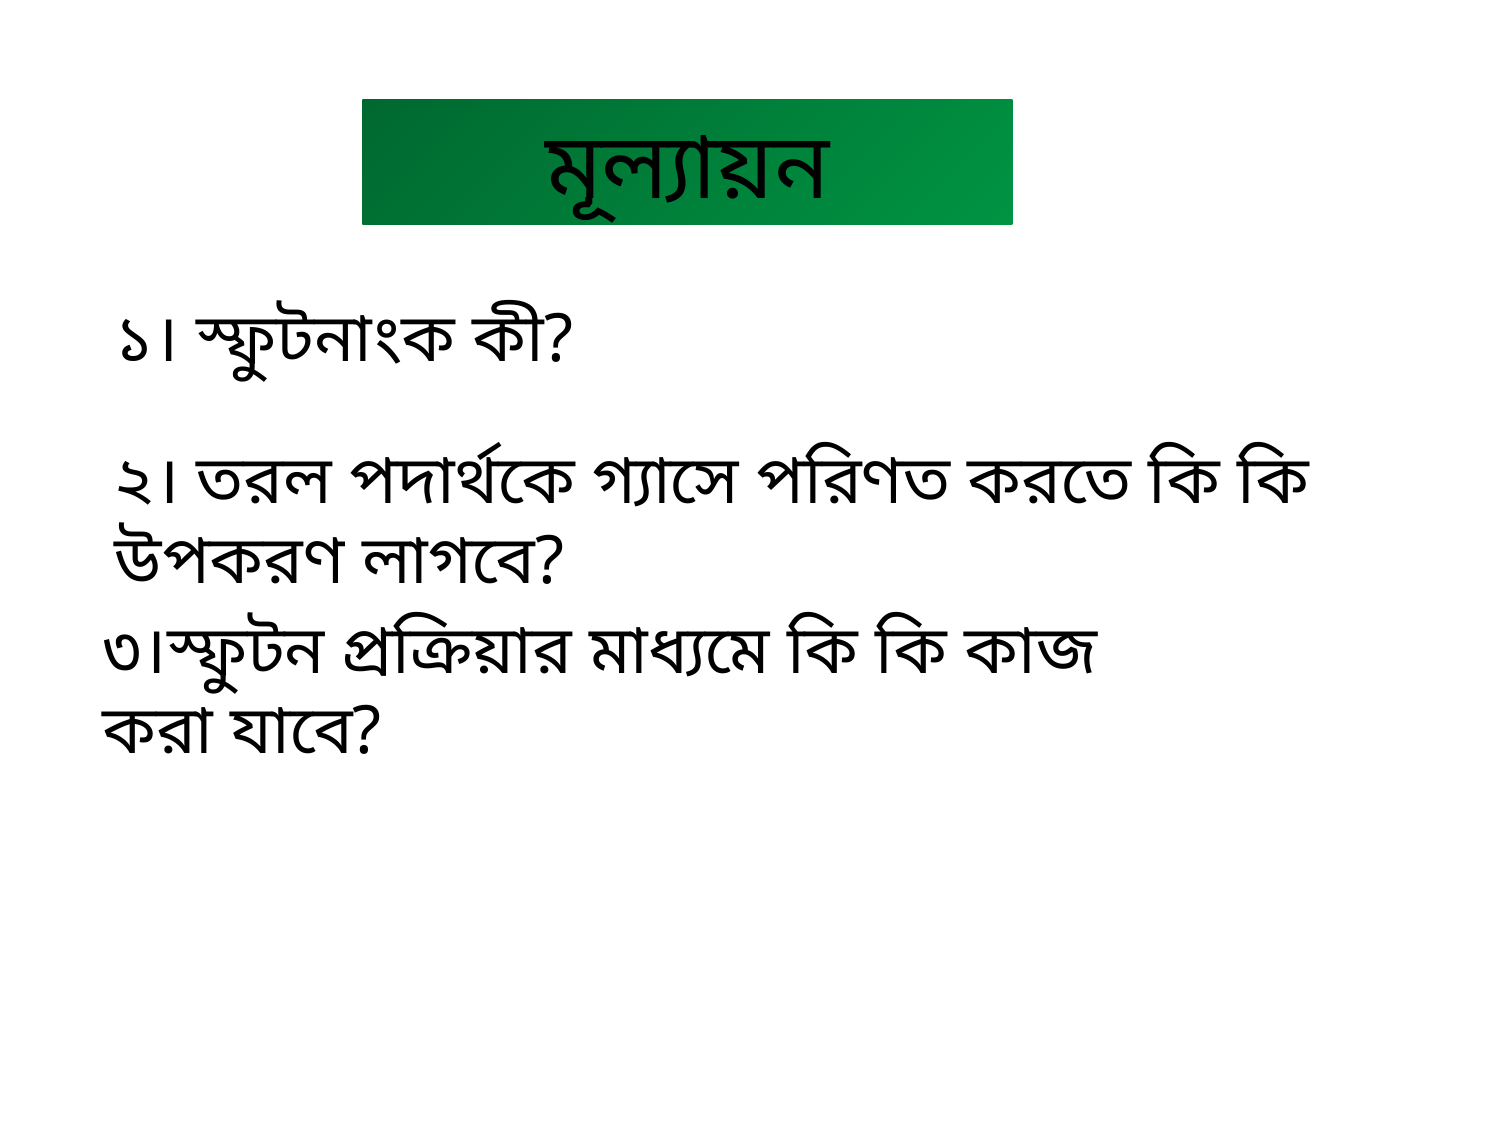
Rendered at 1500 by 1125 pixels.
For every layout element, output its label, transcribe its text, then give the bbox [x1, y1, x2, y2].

text_box মূল্যায়ন [362, 99, 1013, 225]
text_box ১। স্ফুটনাংক কী? [99, 287, 788, 383]
text_box ৩।স্ফুটন প্রক্রিয়ার মাধ্যমে কি কি কাজ করা যাবে? [87, 599, 1225, 775]
text_box ২। তরল পদার্থকে গ্যাসে পরিণত করতে কি কি উপকরণ লাগবে? [99, 429, 1488, 604]
